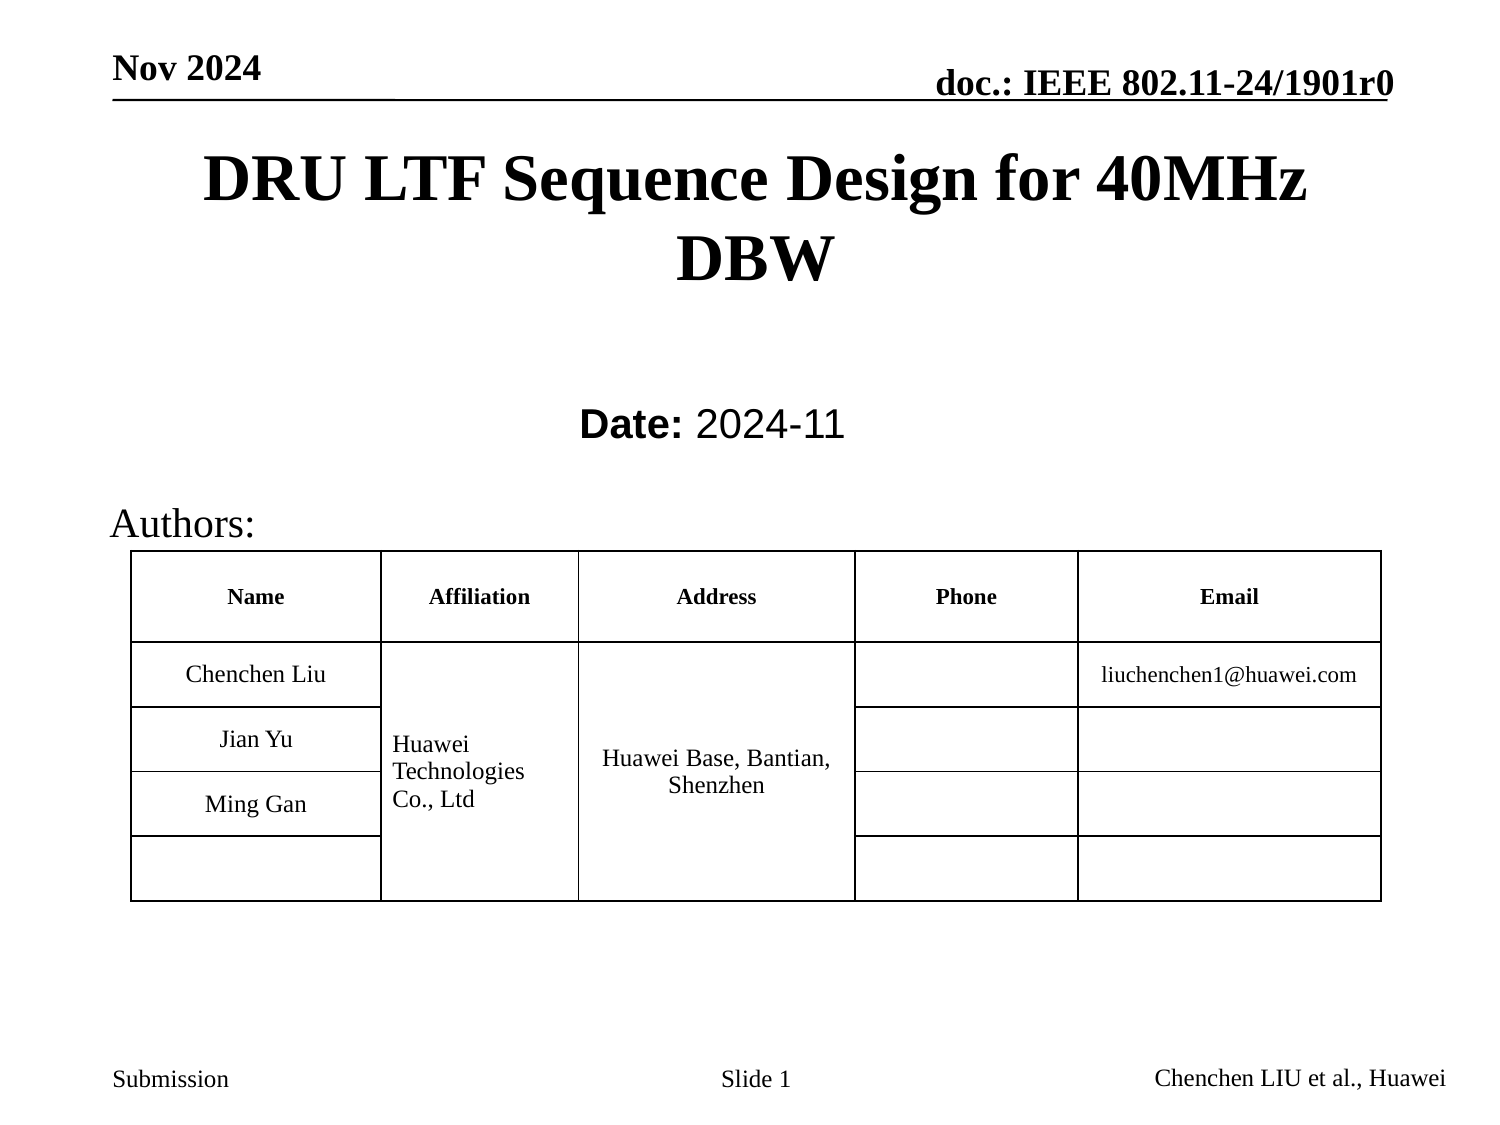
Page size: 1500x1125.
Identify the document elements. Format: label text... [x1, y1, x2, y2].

table_cell [856, 837, 1077, 900]
table_header Email [1079, 552, 1380, 641]
text_box Authors: [94, 487, 332, 551]
table_cell [856, 643, 1077, 706]
table_cell Huawei Technologies Co., Ltd [382, 643, 578, 900]
table_cell Chenchen Liu [132, 643, 380, 706]
table_cell [1079, 772, 1380, 835]
table_cell liuchenchen1@huawei.com [1079, 643, 1380, 706]
table_cell [1079, 837, 1380, 900]
title DRU LTF Sequence Design for 40MHz DBW [118, 126, 1394, 302]
table_cell [856, 772, 1077, 835]
table_cell [132, 837, 380, 900]
table_header Phone [856, 552, 1077, 641]
table_cell Huawei Base, Bantian, Shenzhen [579, 643, 854, 900]
table_cell Jian Yu [132, 708, 380, 771]
table_cell [856, 708, 1077, 771]
table_header Address [579, 552, 854, 641]
slide_number Slide 1 [712, 1061, 800, 1123]
table_cell [1079, 708, 1380, 771]
list Date: 2024-11 [74, 388, 1351, 455]
table_header Affiliation [382, 552, 578, 641]
table_header Name [132, 552, 380, 641]
table_cell Ming Gan [132, 772, 380, 835]
